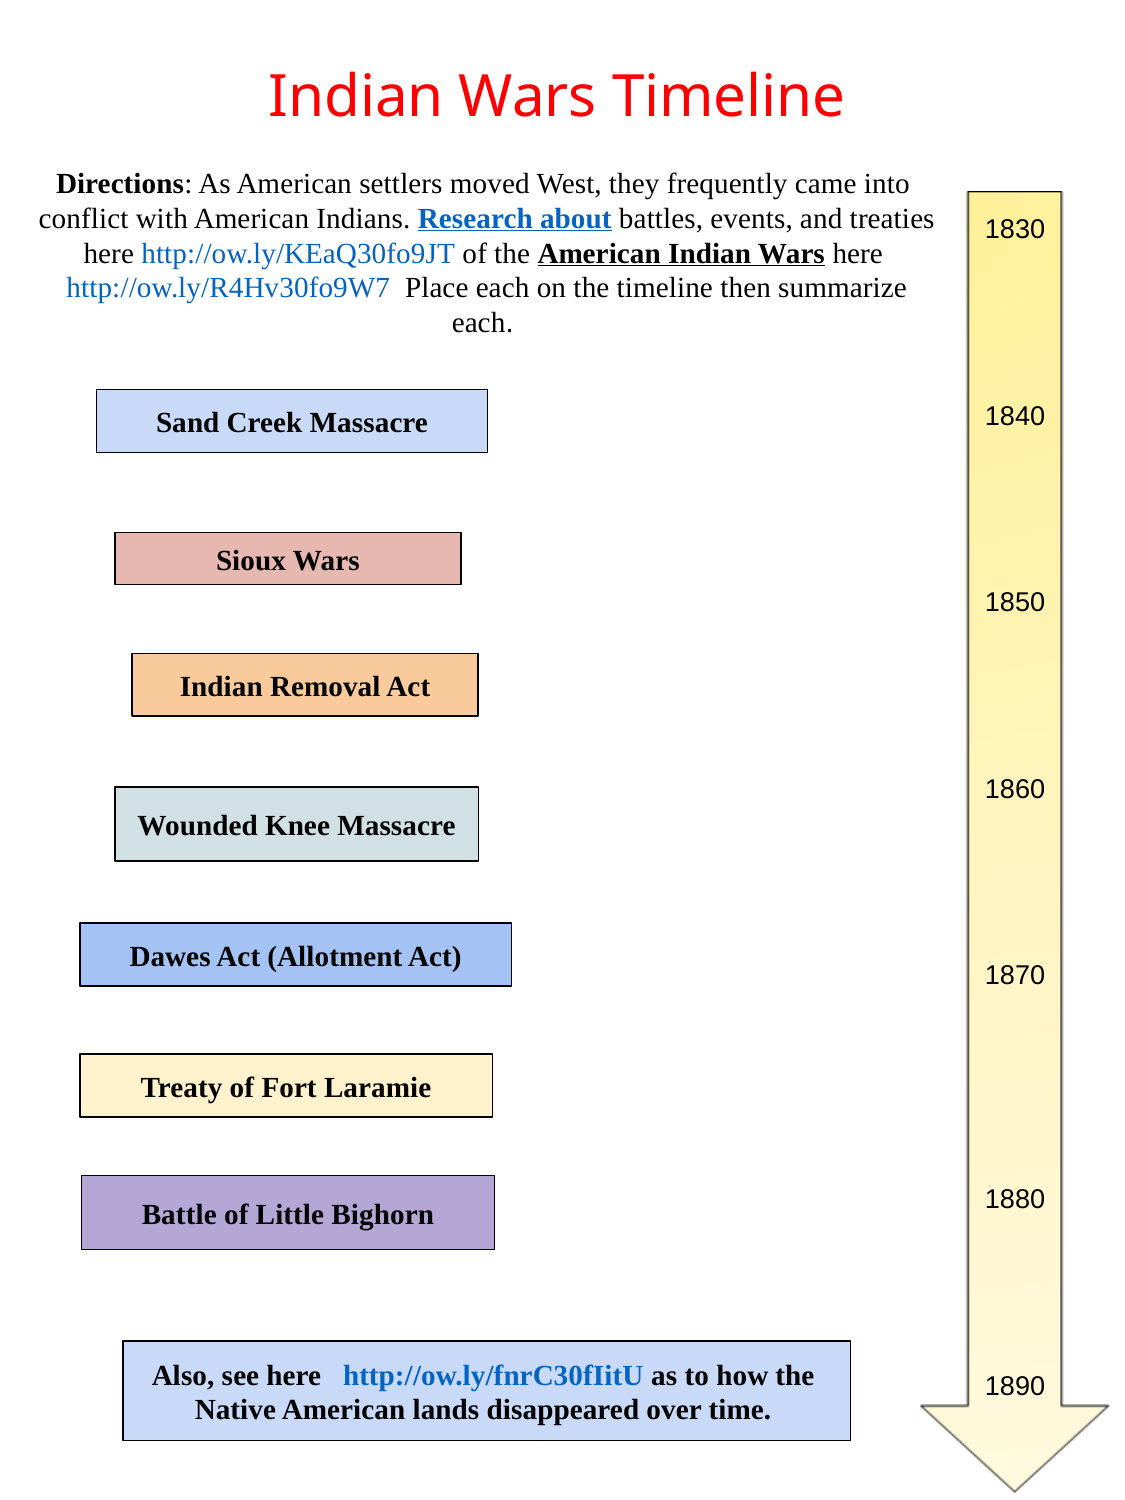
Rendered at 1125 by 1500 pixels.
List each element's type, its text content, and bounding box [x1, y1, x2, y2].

text_box Indian Wars Timeline [41, 50, 1073, 137]
text_box Dawes Act (Allotment Act) [79, 923, 512, 987]
text_box Wounded Knee Massacre [115, 786, 479, 861]
text_box Sioux Wars [115, 532, 462, 585]
text_box Directions: As American settlers moved West, they frequently came into conflict with American Indians. Research about battles, events, and treaties here http://ow.ly/KEaQ30fo9JT of the American Indian Wars here http://ow.ly/R4Hv30fo9W7 Place each on the timeline then summarize each. [17, 145, 956, 358]
text_box Battle of Little Bighorn [81, 1175, 495, 1250]
picture [919, 191, 1111, 1494]
text_box Sand Creek Massacre [96, 389, 488, 453]
text_box Treaty of Fort Laramie [79, 1054, 493, 1118]
text_box Also, see here http://ow.ly/fnrC30fIitU as to how the Native American lands disappeared over time. [123, 1341, 851, 1441]
text_box Indian Removal Act [132, 653, 479, 717]
